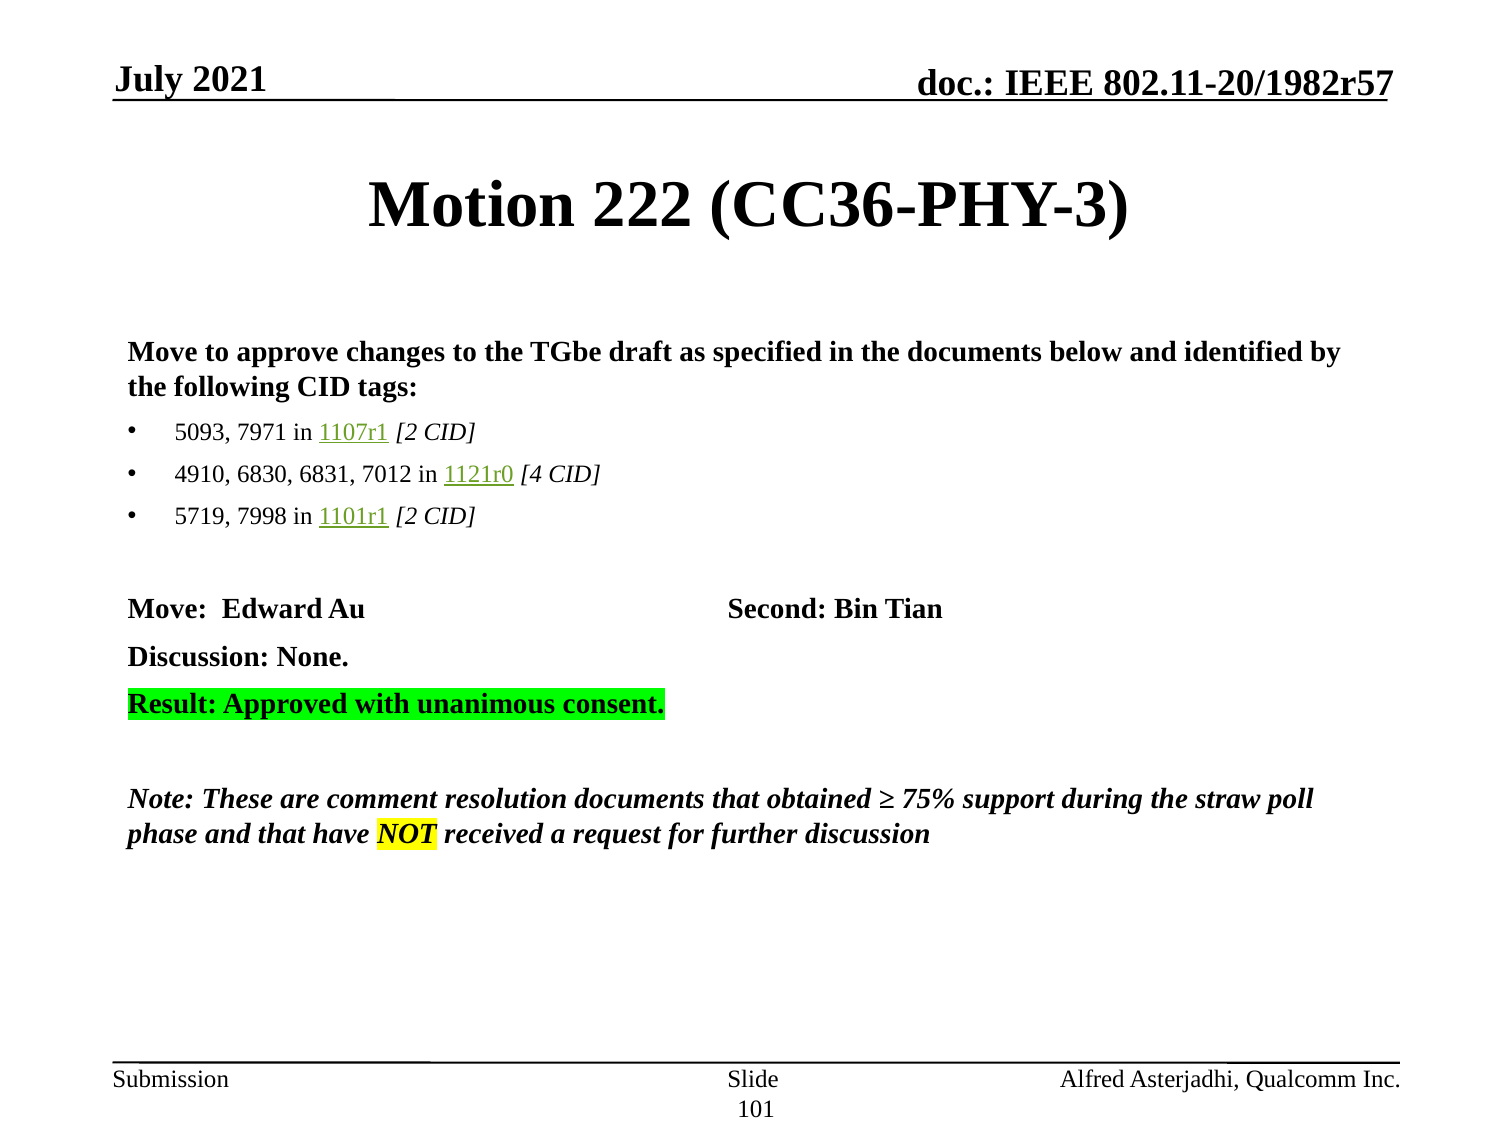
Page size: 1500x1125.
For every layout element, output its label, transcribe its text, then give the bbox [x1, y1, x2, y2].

footer Alfred Asterjadhi, Qualcomm Inc. [878, 1061, 1402, 1093]
slide_number Slide 101 [712, 1061, 800, 1123]
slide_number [114, 54, 423, 100]
title Motion 222 (CC36-PHY-3) [112, 112, 1388, 288]
list Move to approve changes to the TGbe draft as specified in the documents below and identified by the following CID tags: 5093, 7971 in 1107r1 [2 CID] 4910, 6830, 6831, 7012 in 1121r0 [4 CID] 5719, 7998 in 1101r1 [2 CID] Move: Edward Au Second: Bin Tian Discussion: None. Result: Approved with unanimous consent. Note: These are comment resolution documents that obtained ≥ 75% support during the straw poll phase and that have NOT received a request for further discussion [112, 324, 1388, 1063]
